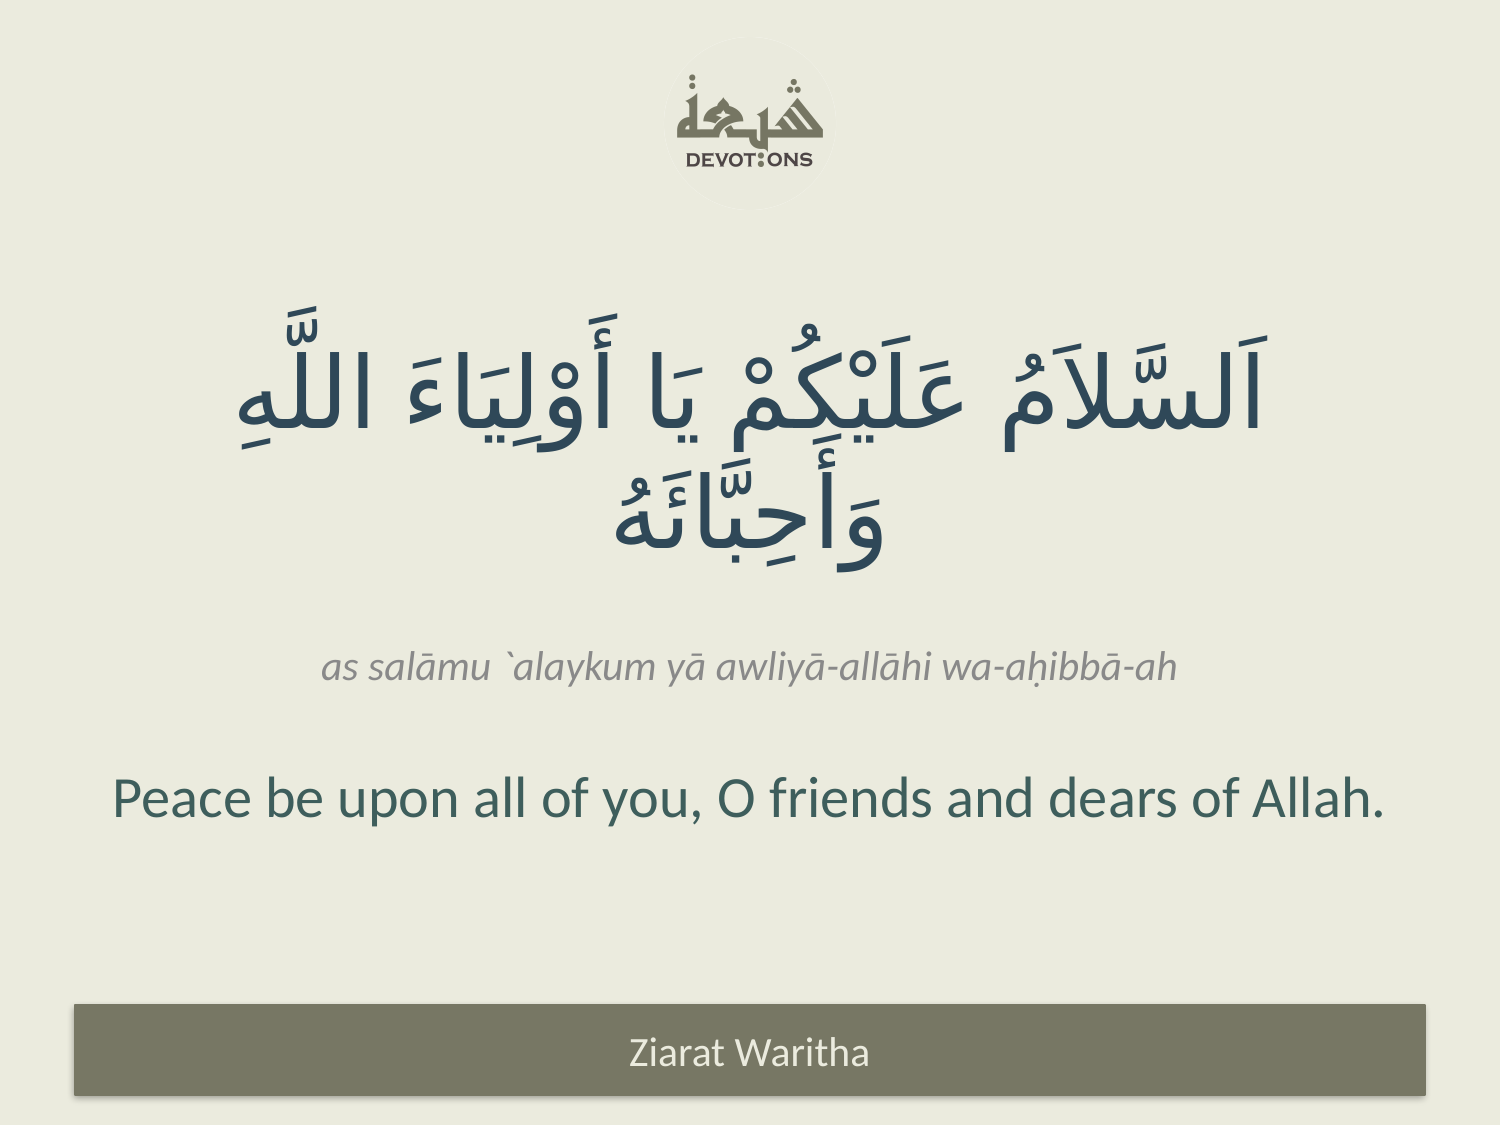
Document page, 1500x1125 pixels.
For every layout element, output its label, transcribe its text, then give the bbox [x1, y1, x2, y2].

text_box اَلسَّلاَمُ عَلَيْكُمْ يَا أَوْلِيَاءَ اللَّهِ وَأَحِبَّائَهُ as salāmu `alaykum yā awliyā-allāhi wa-aḥibbā-ah Peace be upon all of you, O friends and dears of Allah. [74, 321, 1425, 836]
text_box Ziarat Waritha [614, 1017, 886, 1083]
picture [656, 29, 844, 218]
text_box [74, 1004, 1426, 1096]
